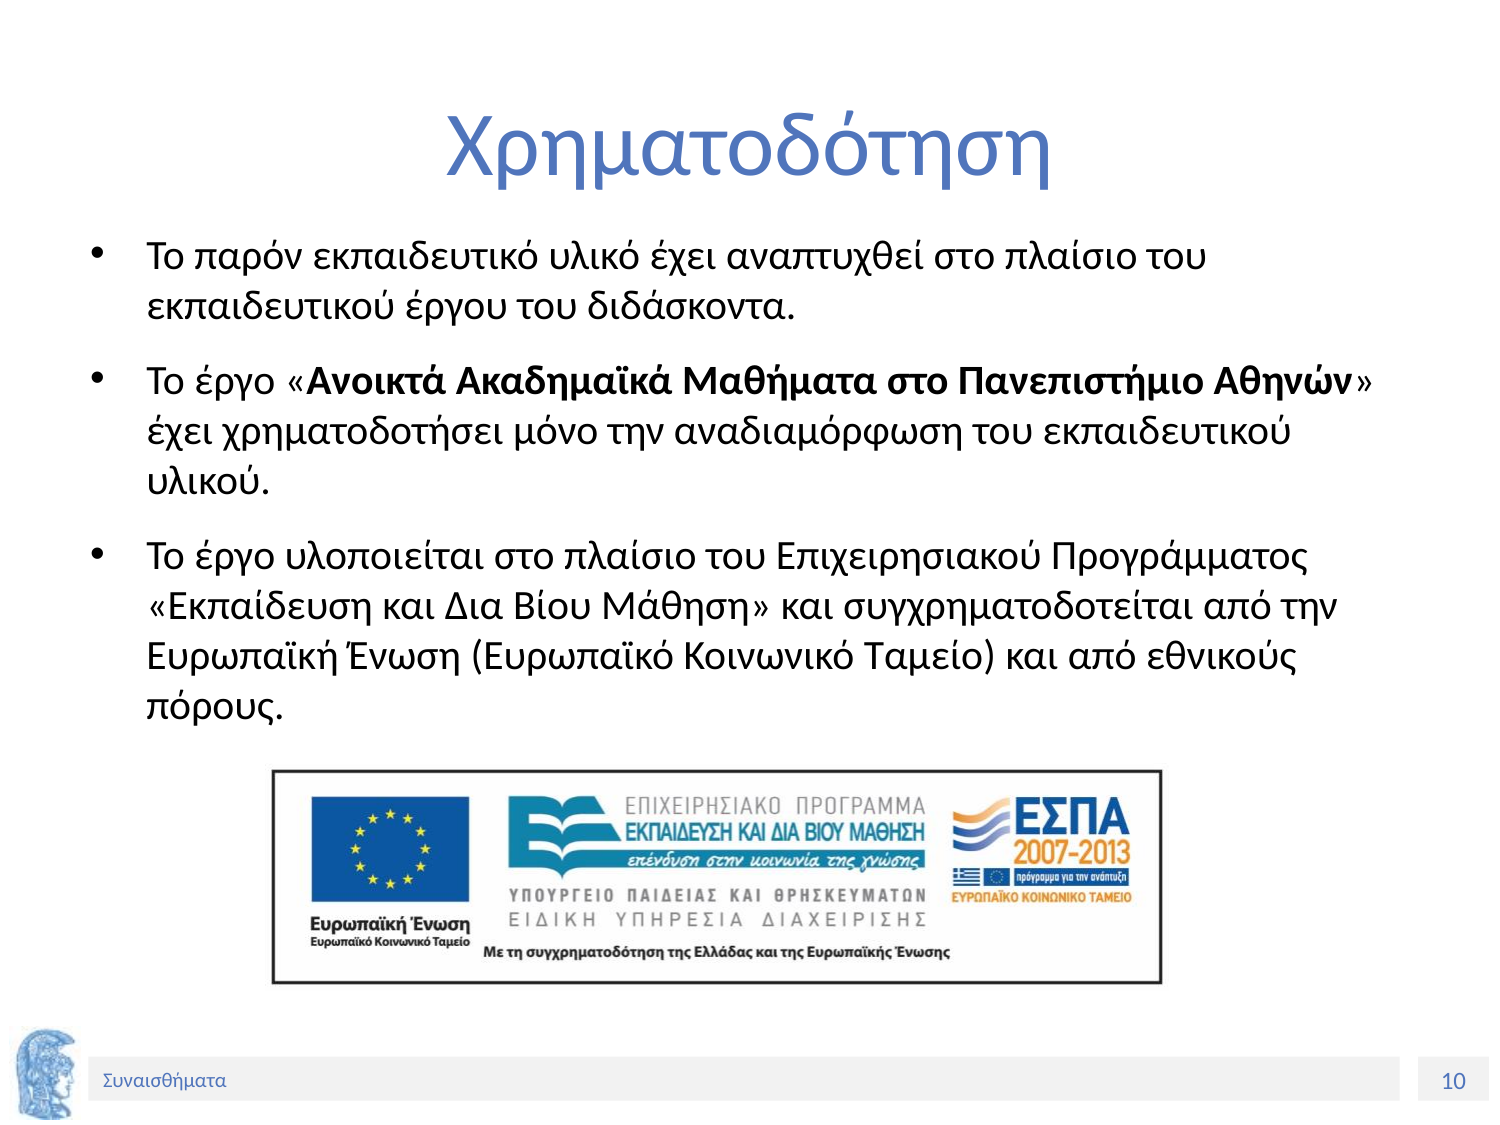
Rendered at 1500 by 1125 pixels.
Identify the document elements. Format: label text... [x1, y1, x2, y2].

picture [265, 762, 1169, 991]
list Το παρόν εκπαιδευτικό υλικό έχει αναπτυχθεί στo πλαίσιo του εκπαιδευτικού έργου του διδάσκοντα. Το έργο «Ανοικτά Ακαδημαϊκά Μαθήματα στο Πανεπιστήμιο Αθηνών» έχει χρηματοδοτήσει μόνο την αναδιαμόρφωση του εκπαιδευτικού υλικού. Το έργο υλοποιείται στο πλαίσιο του Επιχειρησιακού Προγράμματος «Εκπαίδευση και Δια Βίου Μάθηση» και συγχρηματοδοτείται από την Ευρωπαϊκή Ένωση (Ευρωπαϊκό Κοινωνικό Ταμείο) και από εθνικούς πόρους. [75, 219, 1425, 963]
picture [9, 1026, 81, 1120]
title Χρηματοδότηση [75, 45, 1425, 219]
